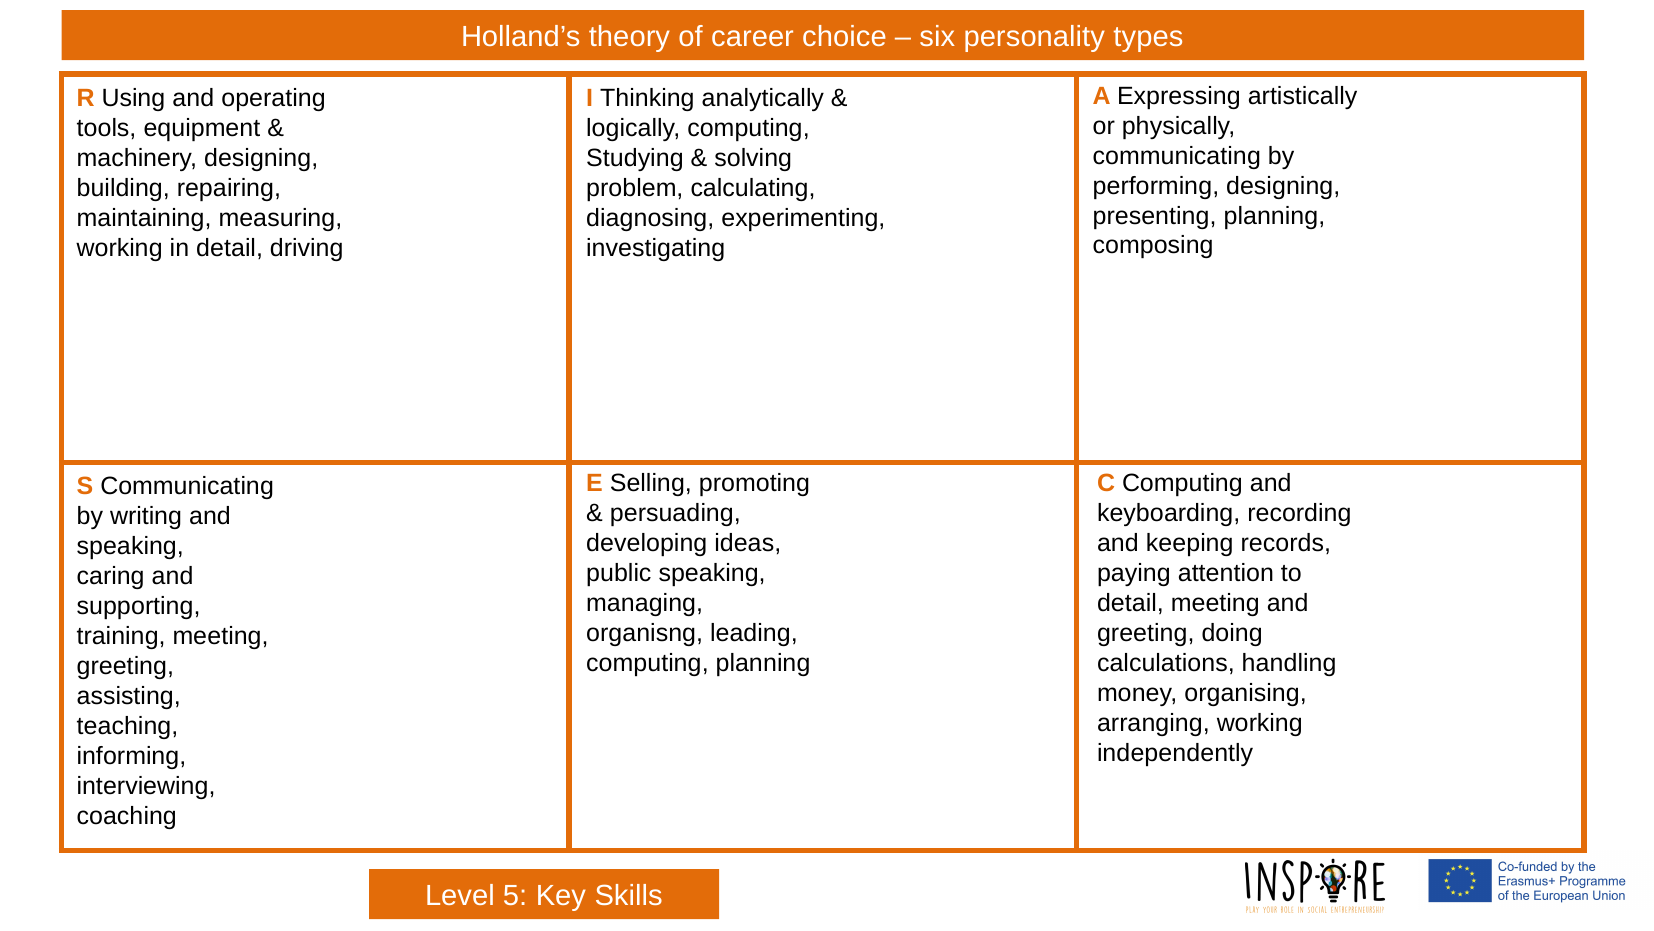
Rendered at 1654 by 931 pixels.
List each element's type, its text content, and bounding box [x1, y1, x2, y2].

picture [1240, 857, 1390, 917]
table_header [64, 77, 566, 460]
text_box C Computing and keyboarding, recording and keeping records, paying attention to detail, meeting and greeting, doing calculations, handling money, organising, arranging, working independently [1082, 459, 1389, 774]
table_header [572, 77, 1074, 460]
table_cell [572, 465, 1074, 848]
table_header [1079, 77, 1581, 460]
picture [1418, 850, 1654, 910]
text_box E Selling, promoting & persuading, developing ideas, public speaking, managing, organisng, leading, computing, planning [571, 459, 827, 684]
text_box Holland’s theory of career choice – six personality types [61, 10, 1585, 61]
text_box Level 5: Key Skills [369, 869, 720, 920]
table_cell [1079, 465, 1581, 848]
table_cell [64, 465, 566, 848]
text_box A Expressing artistically or physically, communicating by performing, designing, presenting, planning, composing [1077, 71, 1389, 267]
text_box S Communicating by writing and speaking, caring and supporting, training, meeting, greeting, assisting, teaching, informing, interviewing, coaching [61, 462, 294, 837]
text_box I Thinking analytically & logically, computing, Studying & solving problem, calculating, diagnosing, experimenting, investigating [571, 73, 903, 299]
text_box R Using and operating tools, equipment & machinery, designing, building, repairing, maintaining, measuring, working in detail, driving [61, 73, 370, 269]
